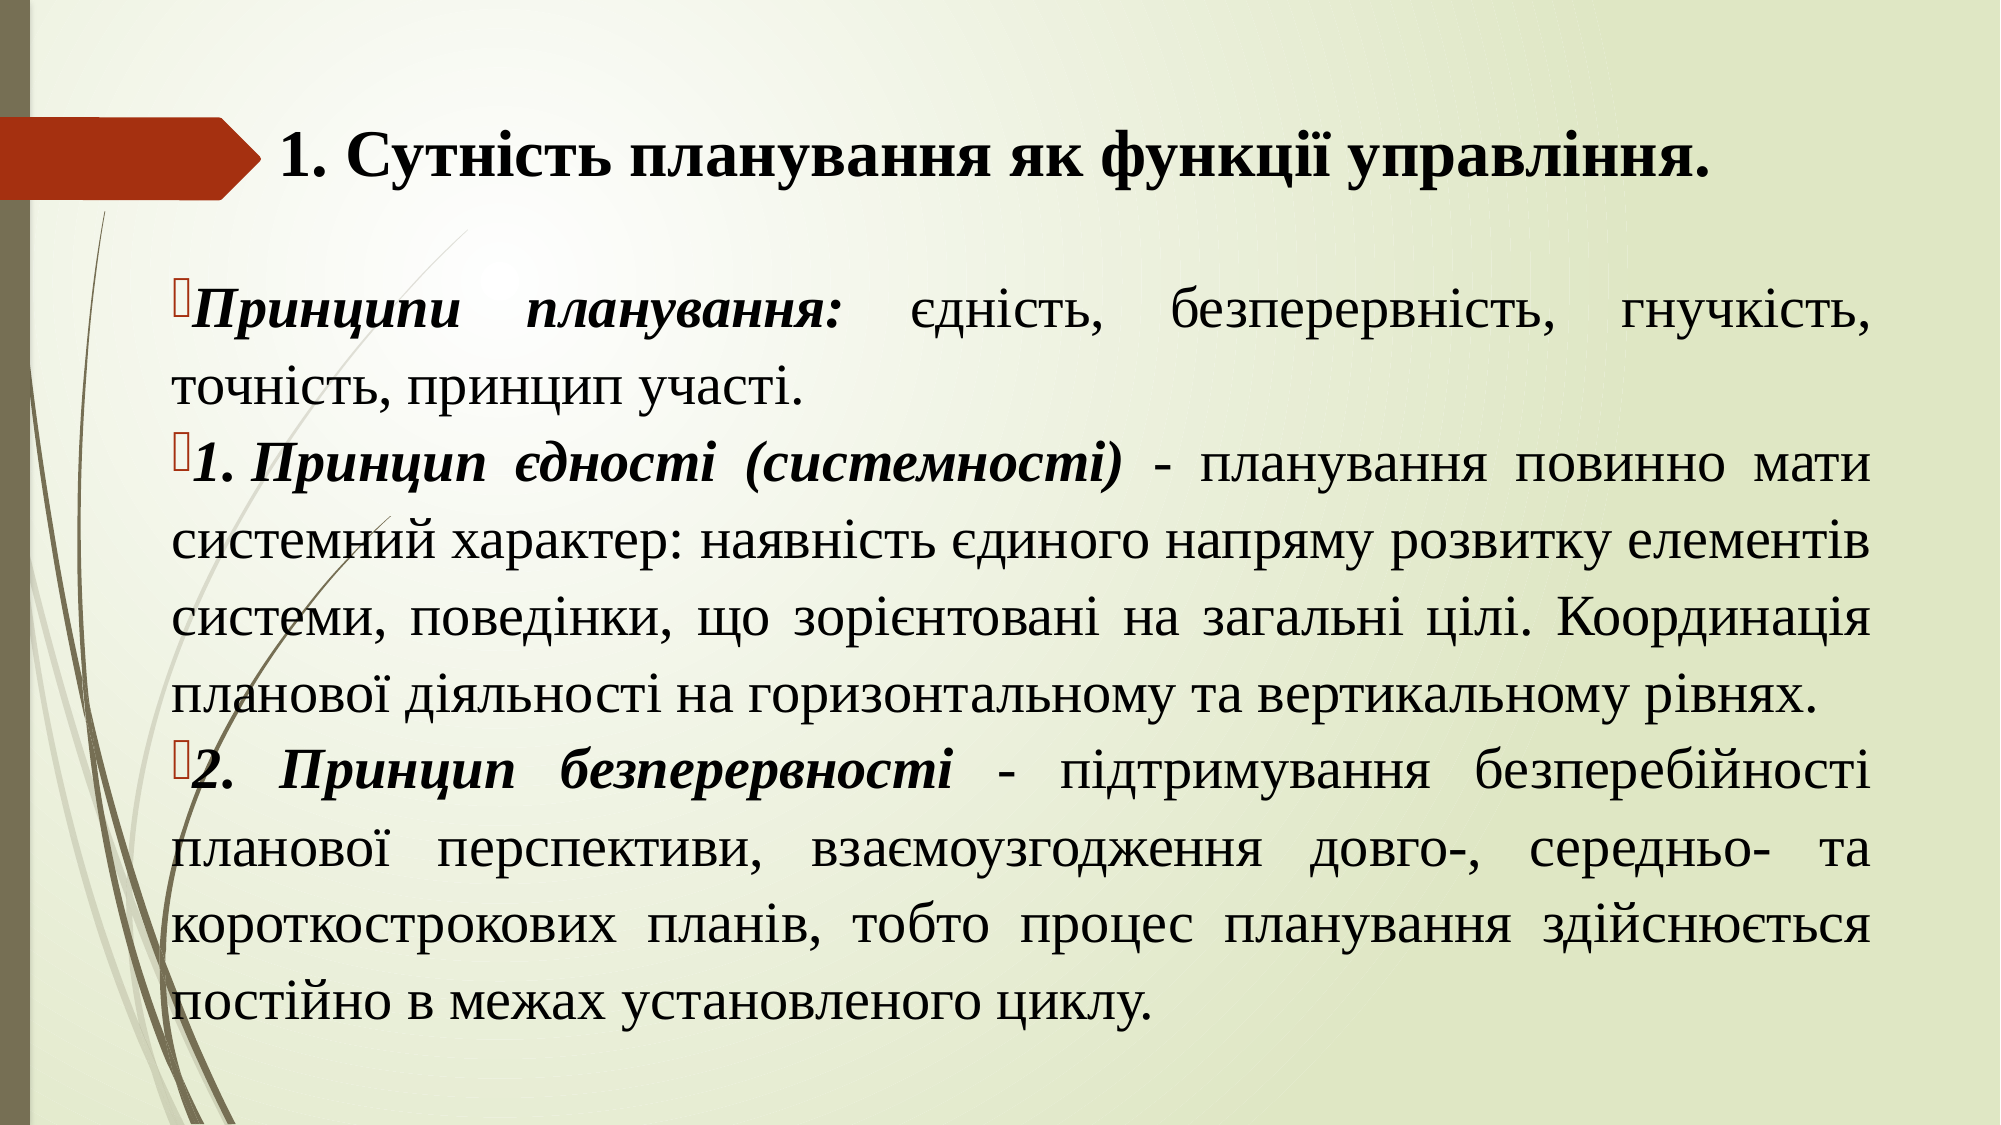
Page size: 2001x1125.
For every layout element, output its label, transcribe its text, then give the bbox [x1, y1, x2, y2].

title 1. Сутність планування як функції управління. [263, 102, 1888, 239]
list Принципи планування: єдність, безперервність, гнучкість, точність, принцип участі. 1. Принцип єдності (системності) - планування повинно мати системний характер: наявність єдиного напряму розвитку елементів системи, поведінки, що зорієнтовані на загальні цілі. Координація планової діяльності на горизонтальному та вертикальному рівнях. 2. Принцип безперервності - підтримування безперебійності планової перспективи, взаємоузгодження довго-, середньо- та короткострокових планів, тобто процес планування здійснюється постійно в межах установленого циклу. [156, 254, 1888, 1030]
